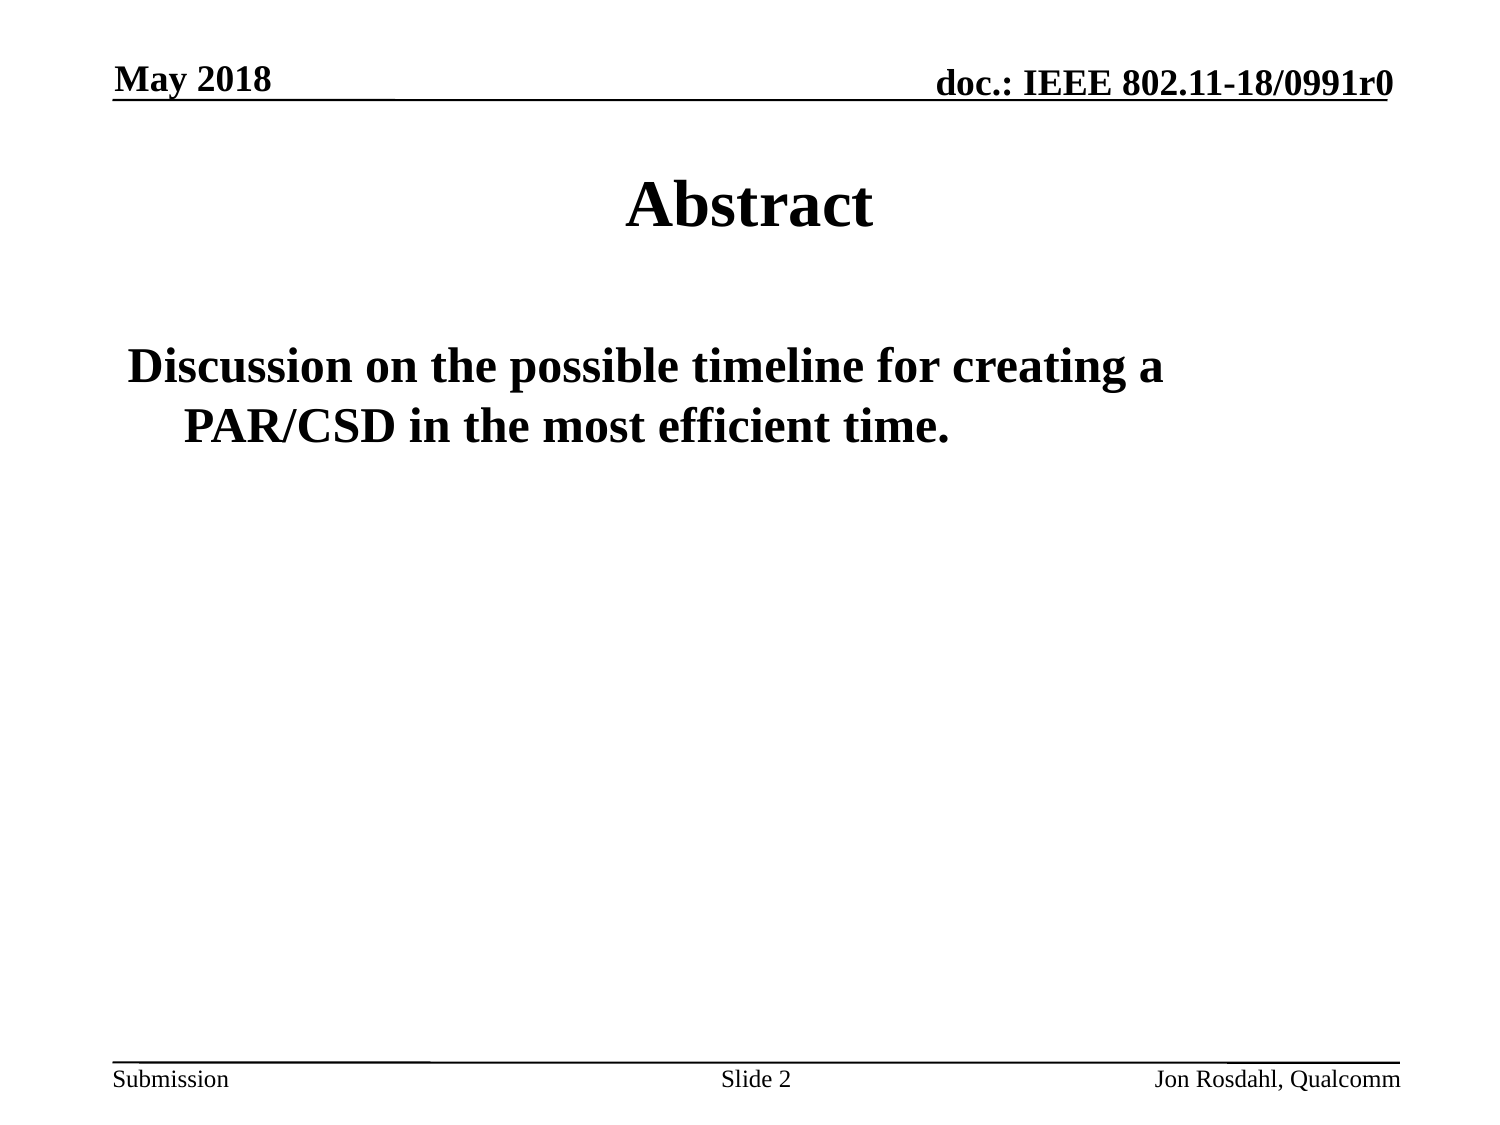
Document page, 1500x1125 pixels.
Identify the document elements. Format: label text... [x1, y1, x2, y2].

list Discussion on the possible timeline for creating a PAR/CSD in the most efficient time. [112, 324, 1388, 1001]
slide_number Slide 2 [712, 1061, 800, 1123]
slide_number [114, 54, 540, 100]
footer Jon Rosdahl, Qualcomm [902, 1061, 1402, 1093]
title Abstract [112, 112, 1388, 288]
